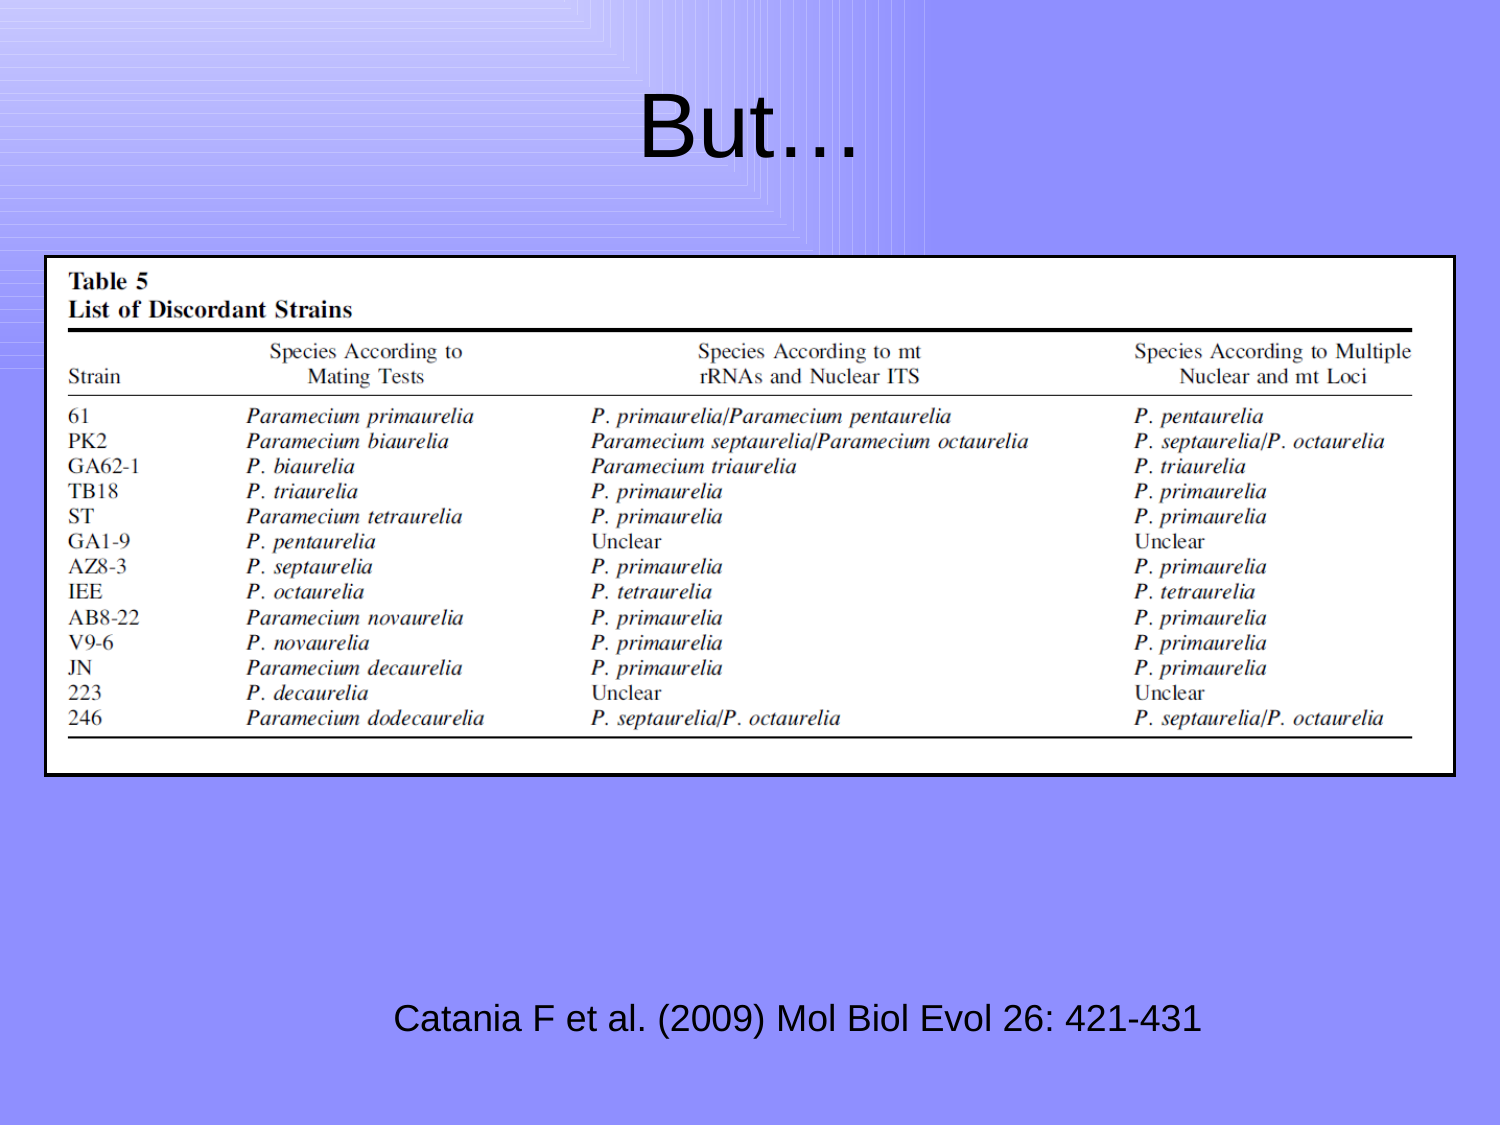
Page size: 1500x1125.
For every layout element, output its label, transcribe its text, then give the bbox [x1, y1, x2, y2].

text_box Catania F et al. (2009) Mol Biol Evol 26: 421-431 [378, 986, 1218, 1046]
picture [46, 257, 1454, 774]
text_box But… [622, 58, 882, 184]
